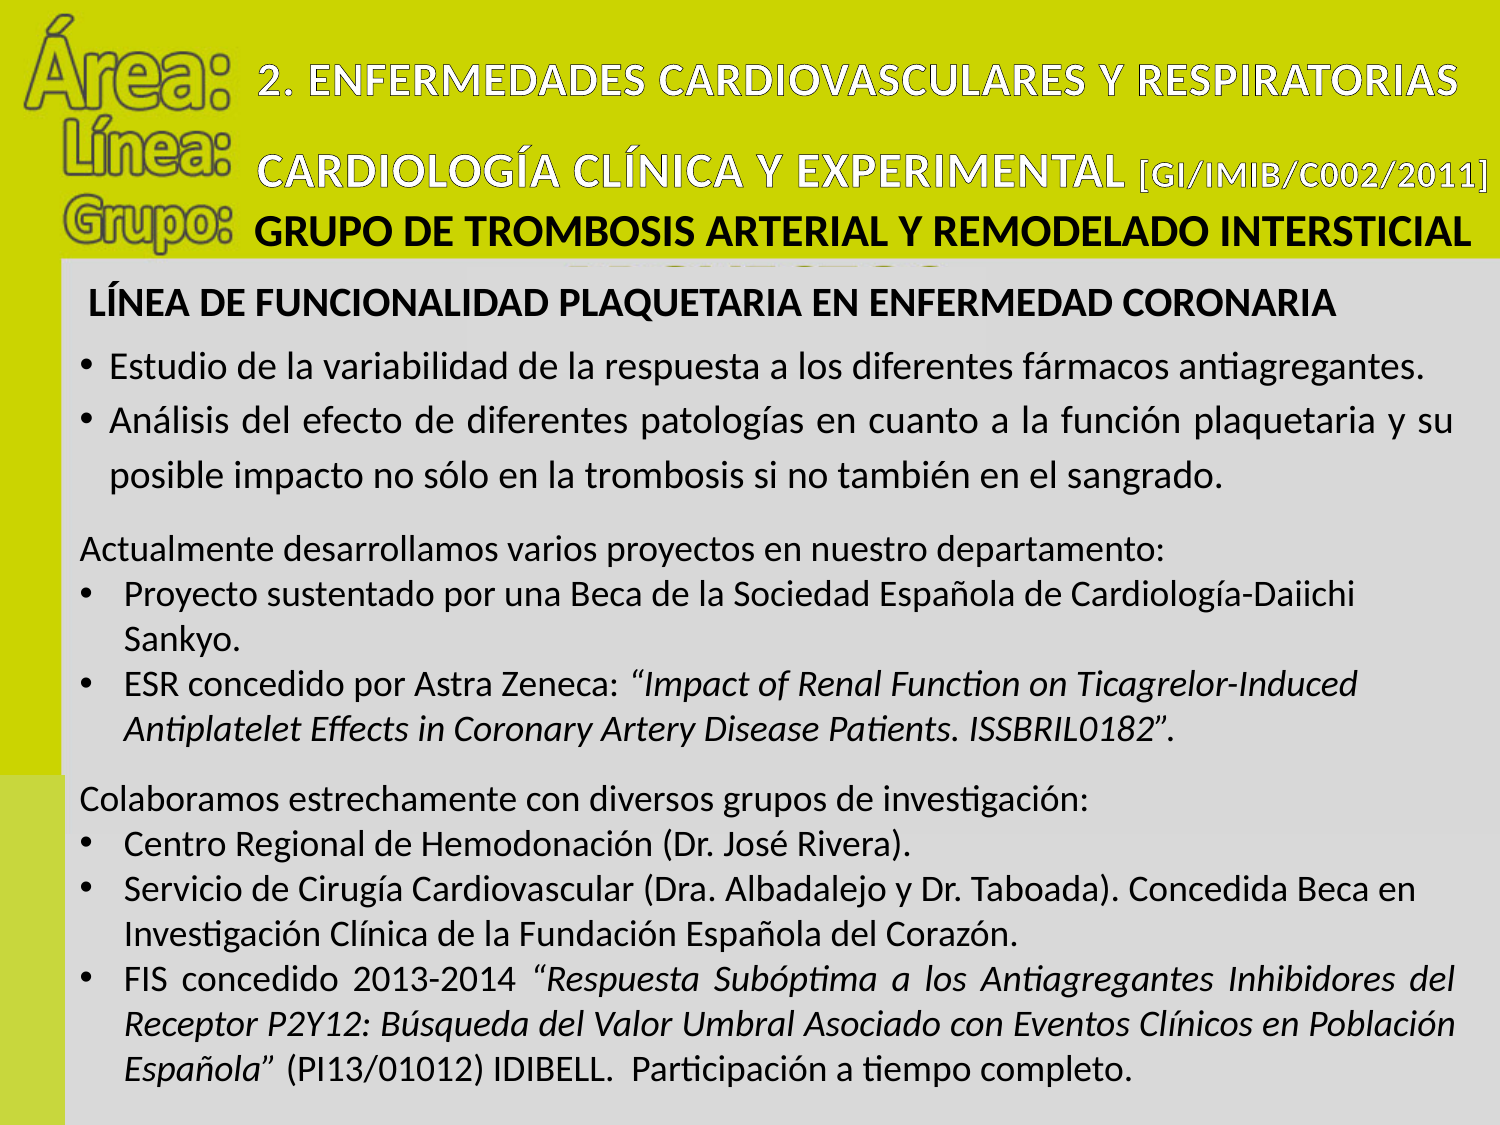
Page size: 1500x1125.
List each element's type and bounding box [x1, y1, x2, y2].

text_box [229, 40, 1500, 256]
text_box [0, 0, 1500, 1125]
